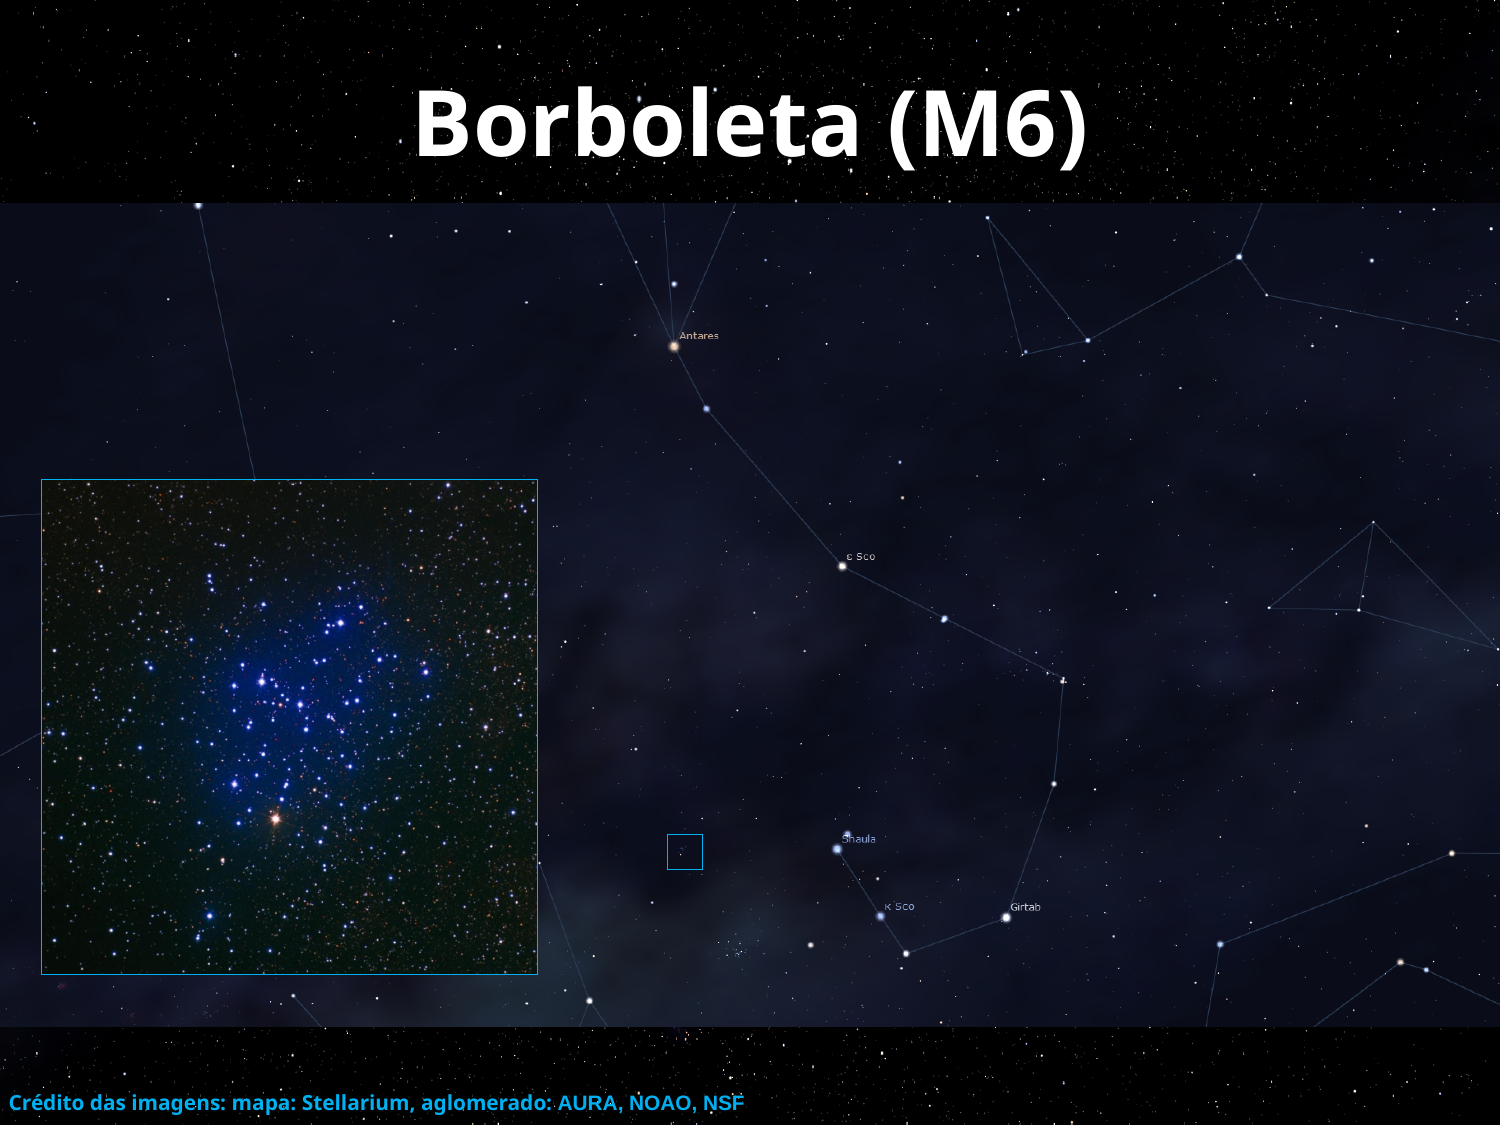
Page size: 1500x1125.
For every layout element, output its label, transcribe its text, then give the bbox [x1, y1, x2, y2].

title Borboleta (M6) [0, 7, 1500, 202]
picture [0, 202, 1500, 1125]
text_box Crédito das imagens: mapa: Stellarium, aglomerado: AURA, NOAO, NSF [0, 1082, 1494, 1122]
picture [0, 0, 1500, 7]
